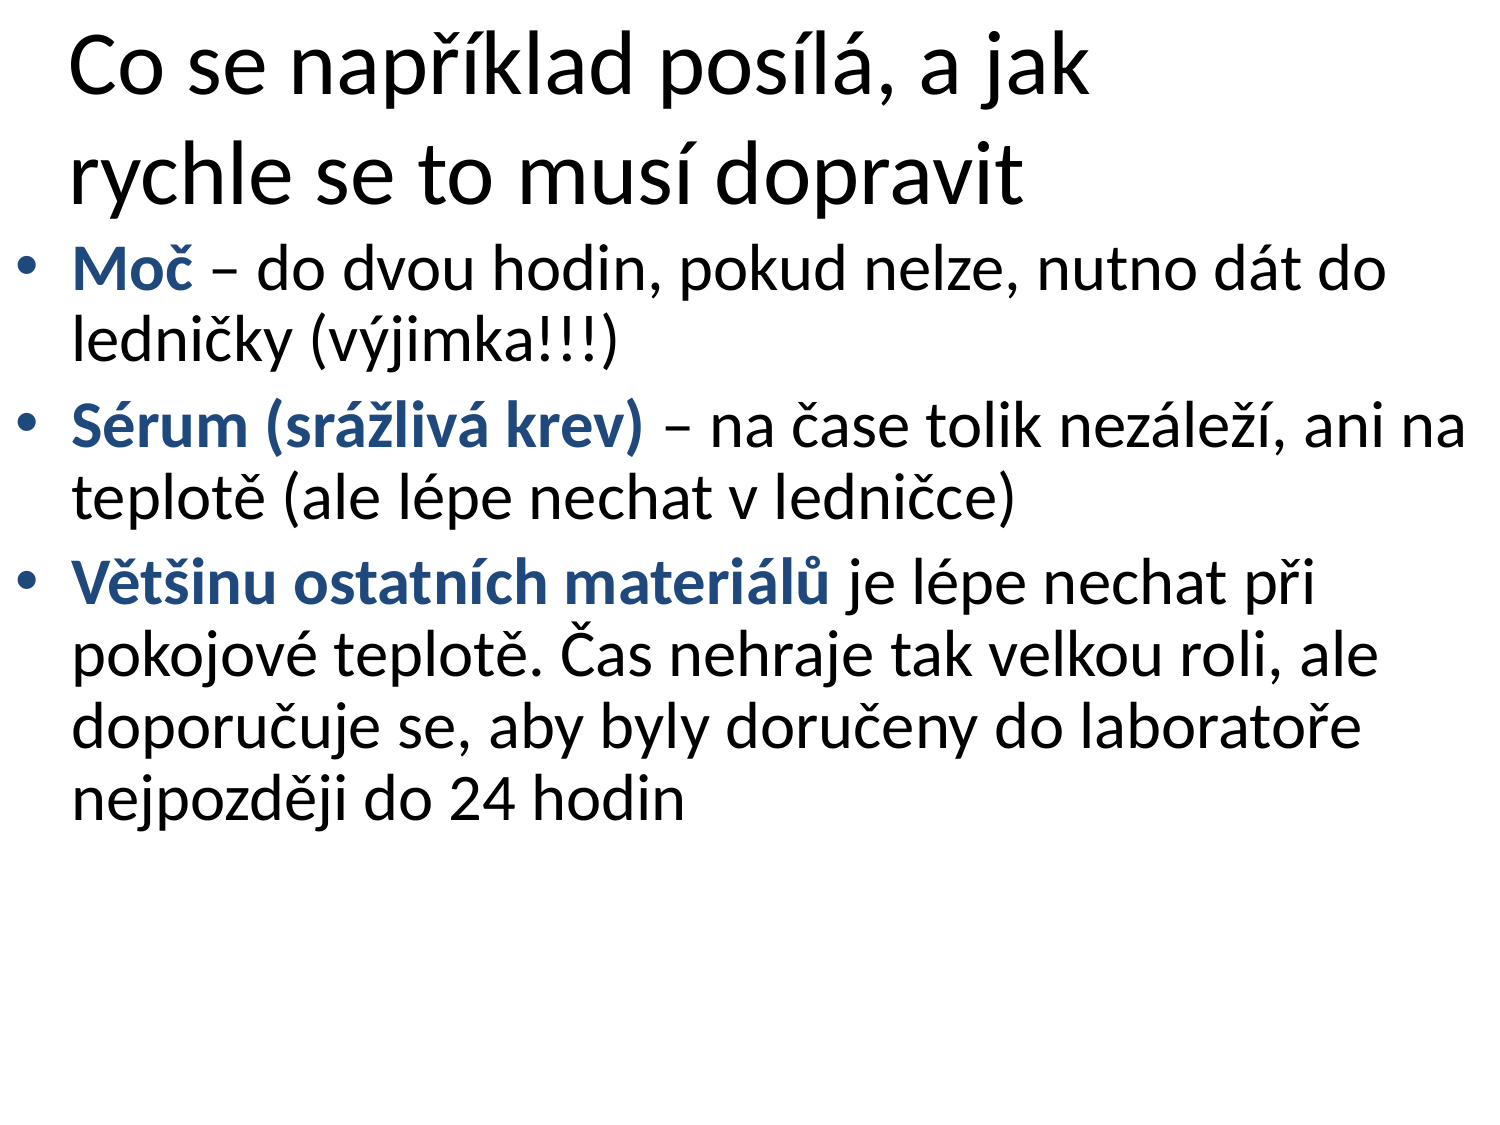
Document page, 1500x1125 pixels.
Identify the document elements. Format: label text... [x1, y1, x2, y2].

title Co se například posílá, a jak rychle se to musí dopravit [53, 0, 1322, 224]
list Moč – do dvou hodin, pokud nelze, nutno dát do ledničky (výjimka!!!) Sérum (srážlivá krev) – na čase tolik nezáleží, ani na teplotě (ale lépe nechat v ledničce) Většinu ostatních materiálů je lépe nechat při pokojové teplotě. Čas nehraje tak velkou roli, ale doporučuje se, aby byly doručeny do laboratoře nejpozději do 24 hodin [0, 224, 1500, 870]
